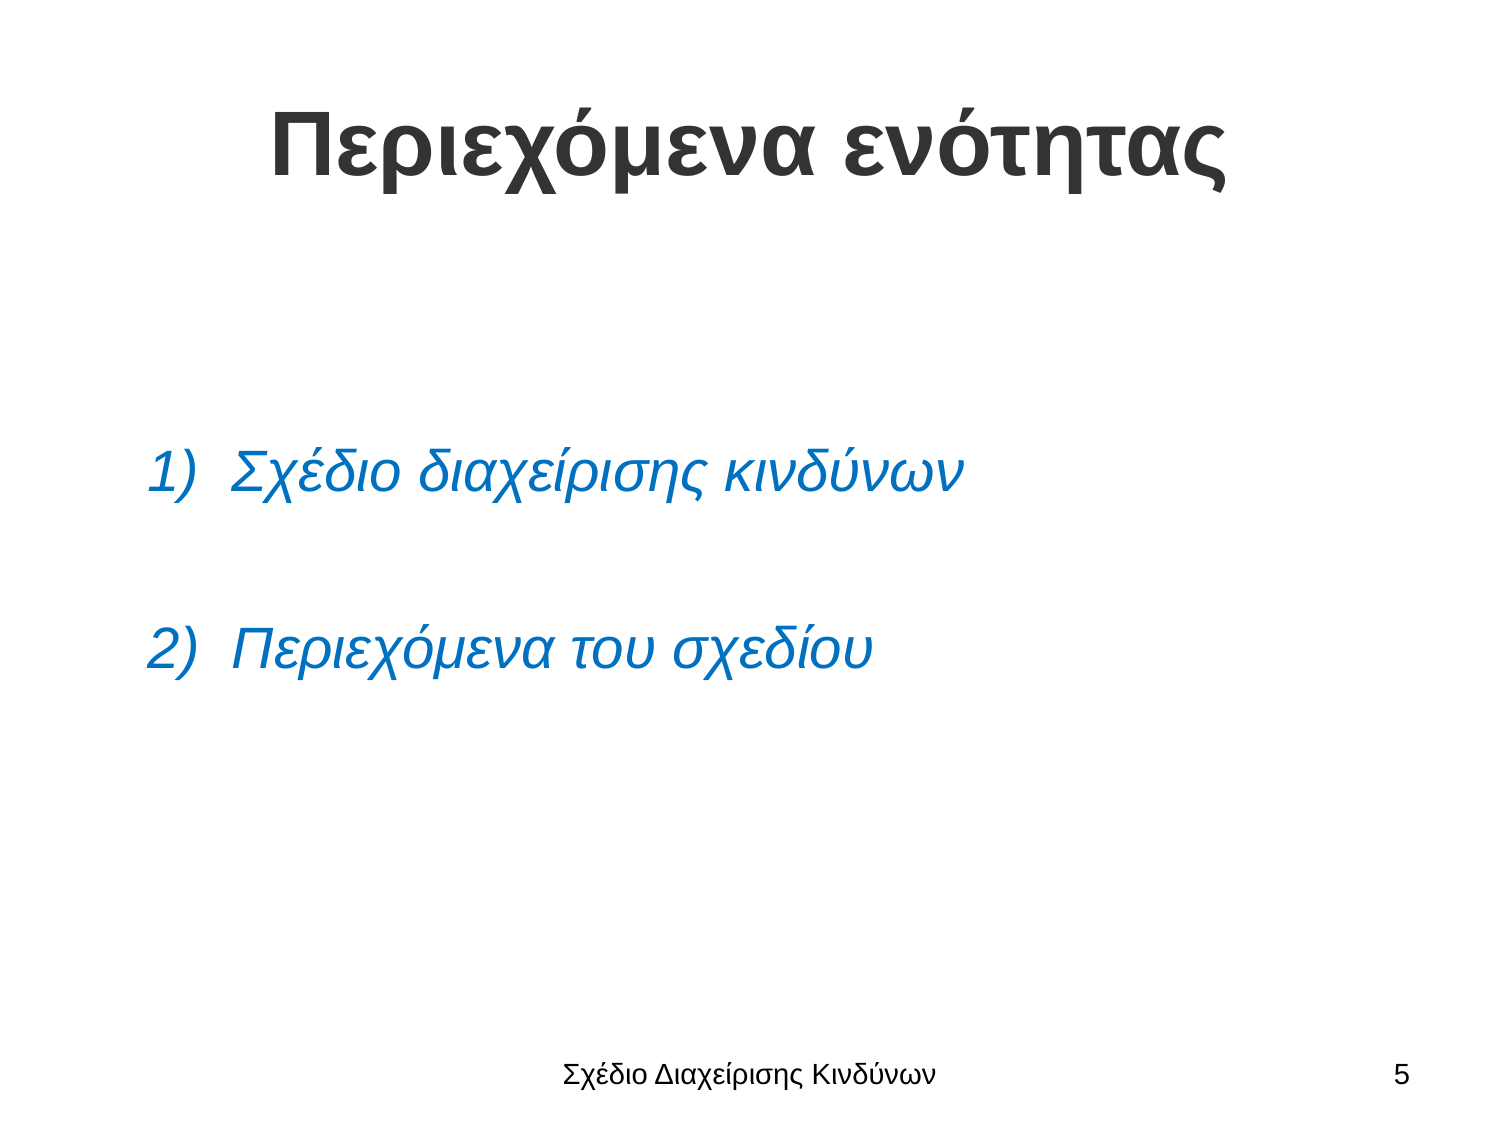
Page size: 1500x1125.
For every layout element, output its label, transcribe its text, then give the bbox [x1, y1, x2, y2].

text_box 1) Σχέδιο διαχείρισης κινδύνων [131, 430, 1366, 505]
footer Σχέδιο Διαχείρισης Κινδύνων [512, 1042, 988, 1103]
text_box 2) Περιεχόμενα του σχεδίου [131, 608, 1366, 683]
slide_number 5 [1074, 1042, 1425, 1103]
title Περιεχόμενα ενότητας [75, 45, 1425, 233]
